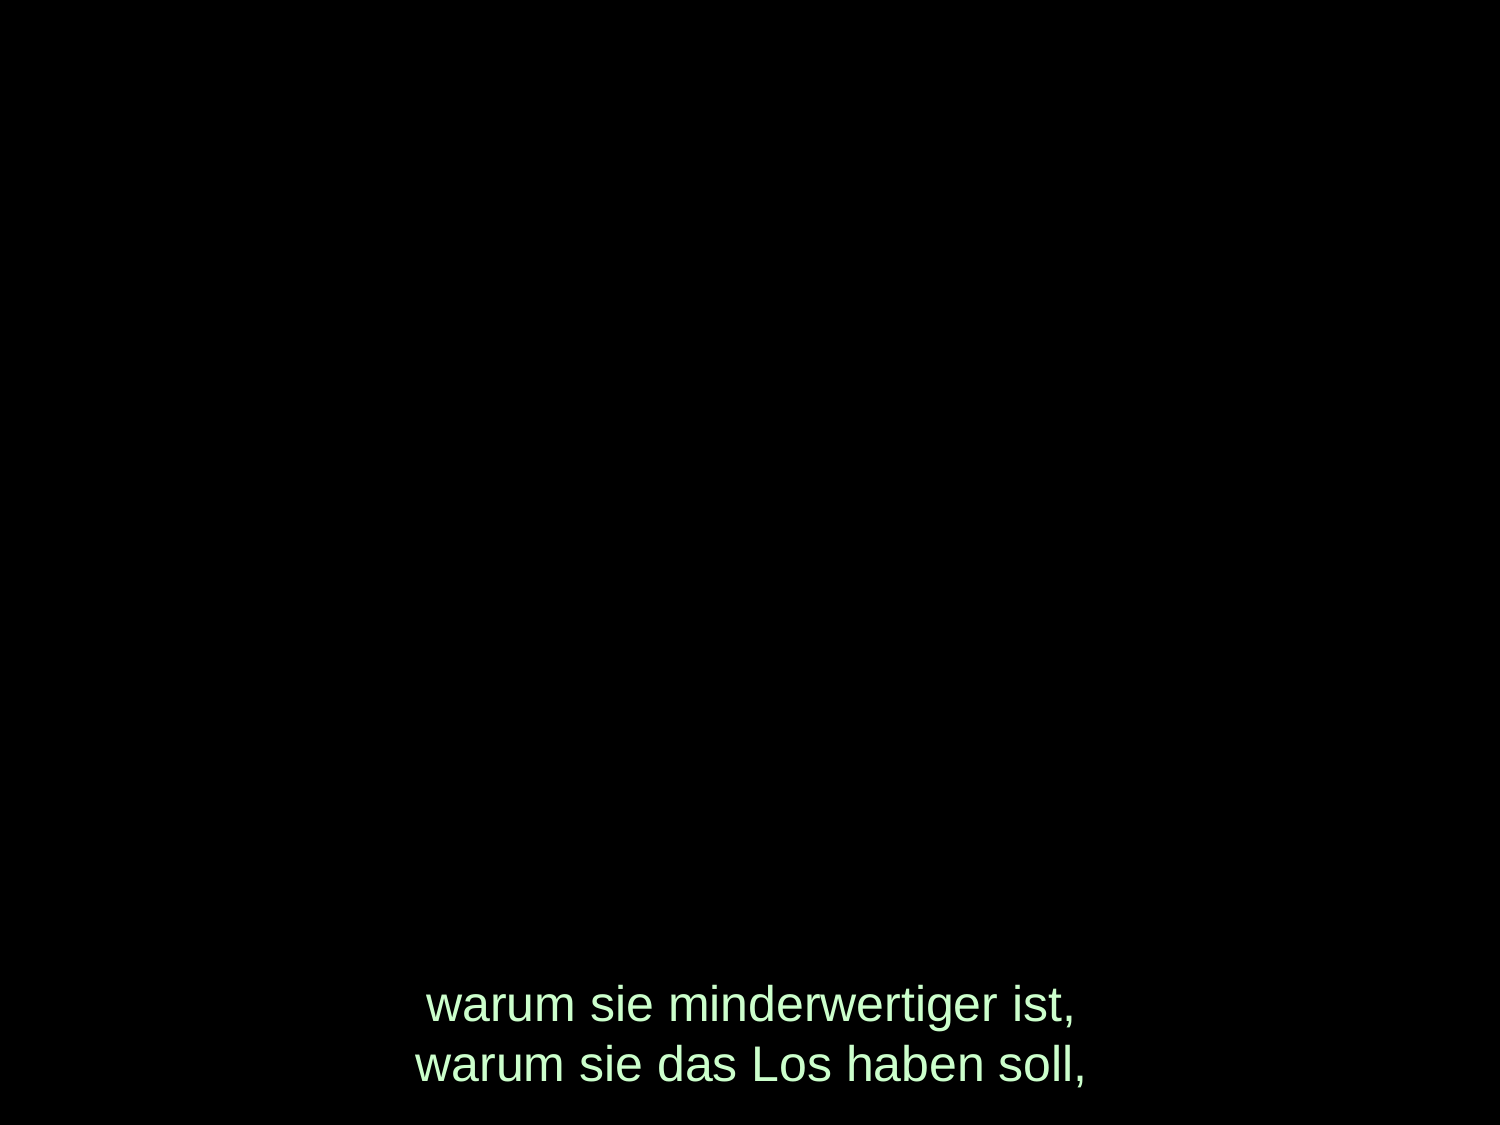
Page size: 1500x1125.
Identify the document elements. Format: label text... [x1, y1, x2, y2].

title warum sie minderwertiger ist, warum sie das Los haben soll, [76, 937, 1427, 1125]
